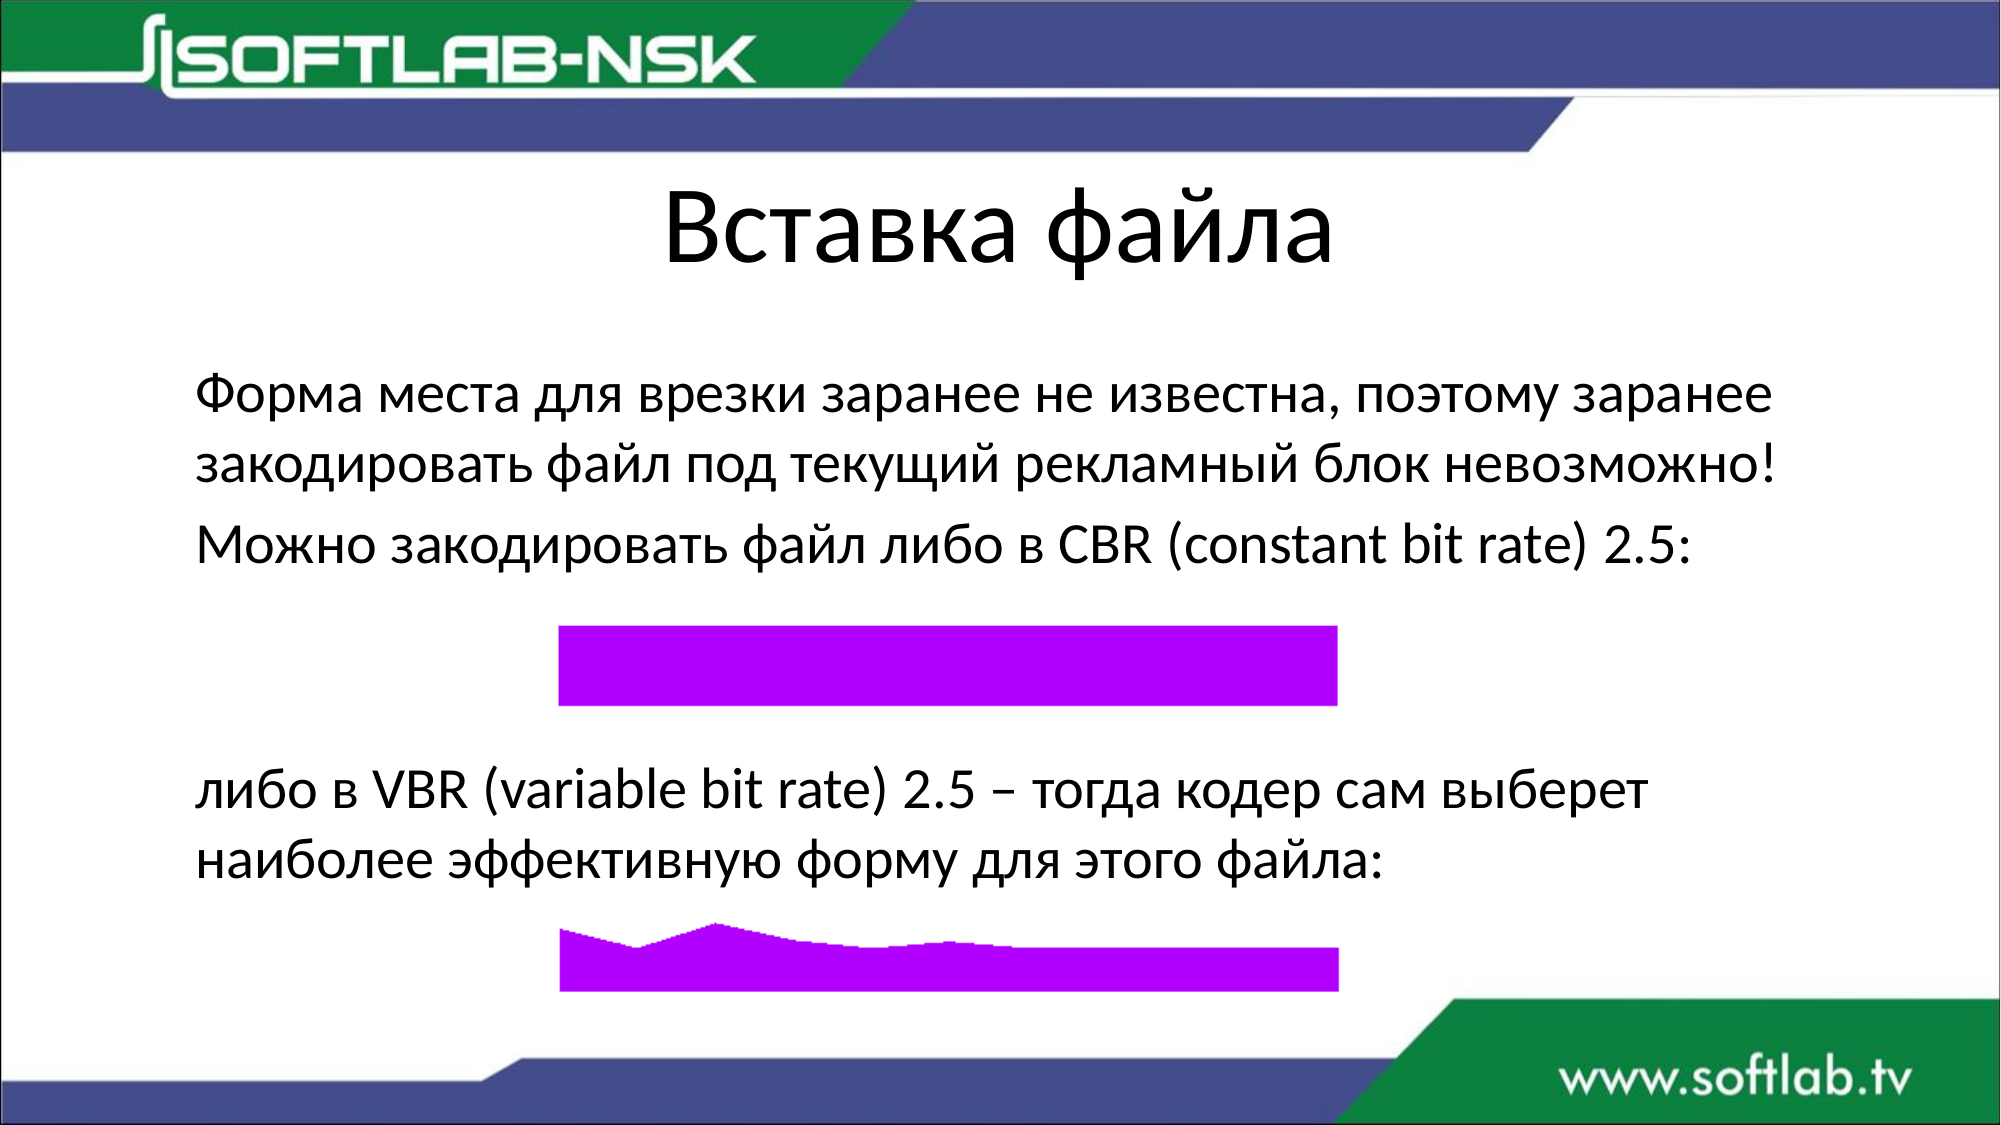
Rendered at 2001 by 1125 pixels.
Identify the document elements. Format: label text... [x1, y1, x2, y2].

list Форма места для врезки заранее не известна, поэтому заранее закодировать файл под текущий рекламный блок невозможно! Можно закодировать файл либо в CBR (constant bit rate) 2.5: либо в VBR (variable bit rate) 2.5 – тогда кодер сам выберет наиболее эффективную форму для этого файла: [99, 343, 1901, 1006]
title Вставка файла [99, 140, 1901, 298]
picture [0, 0, 2001, 1125]
